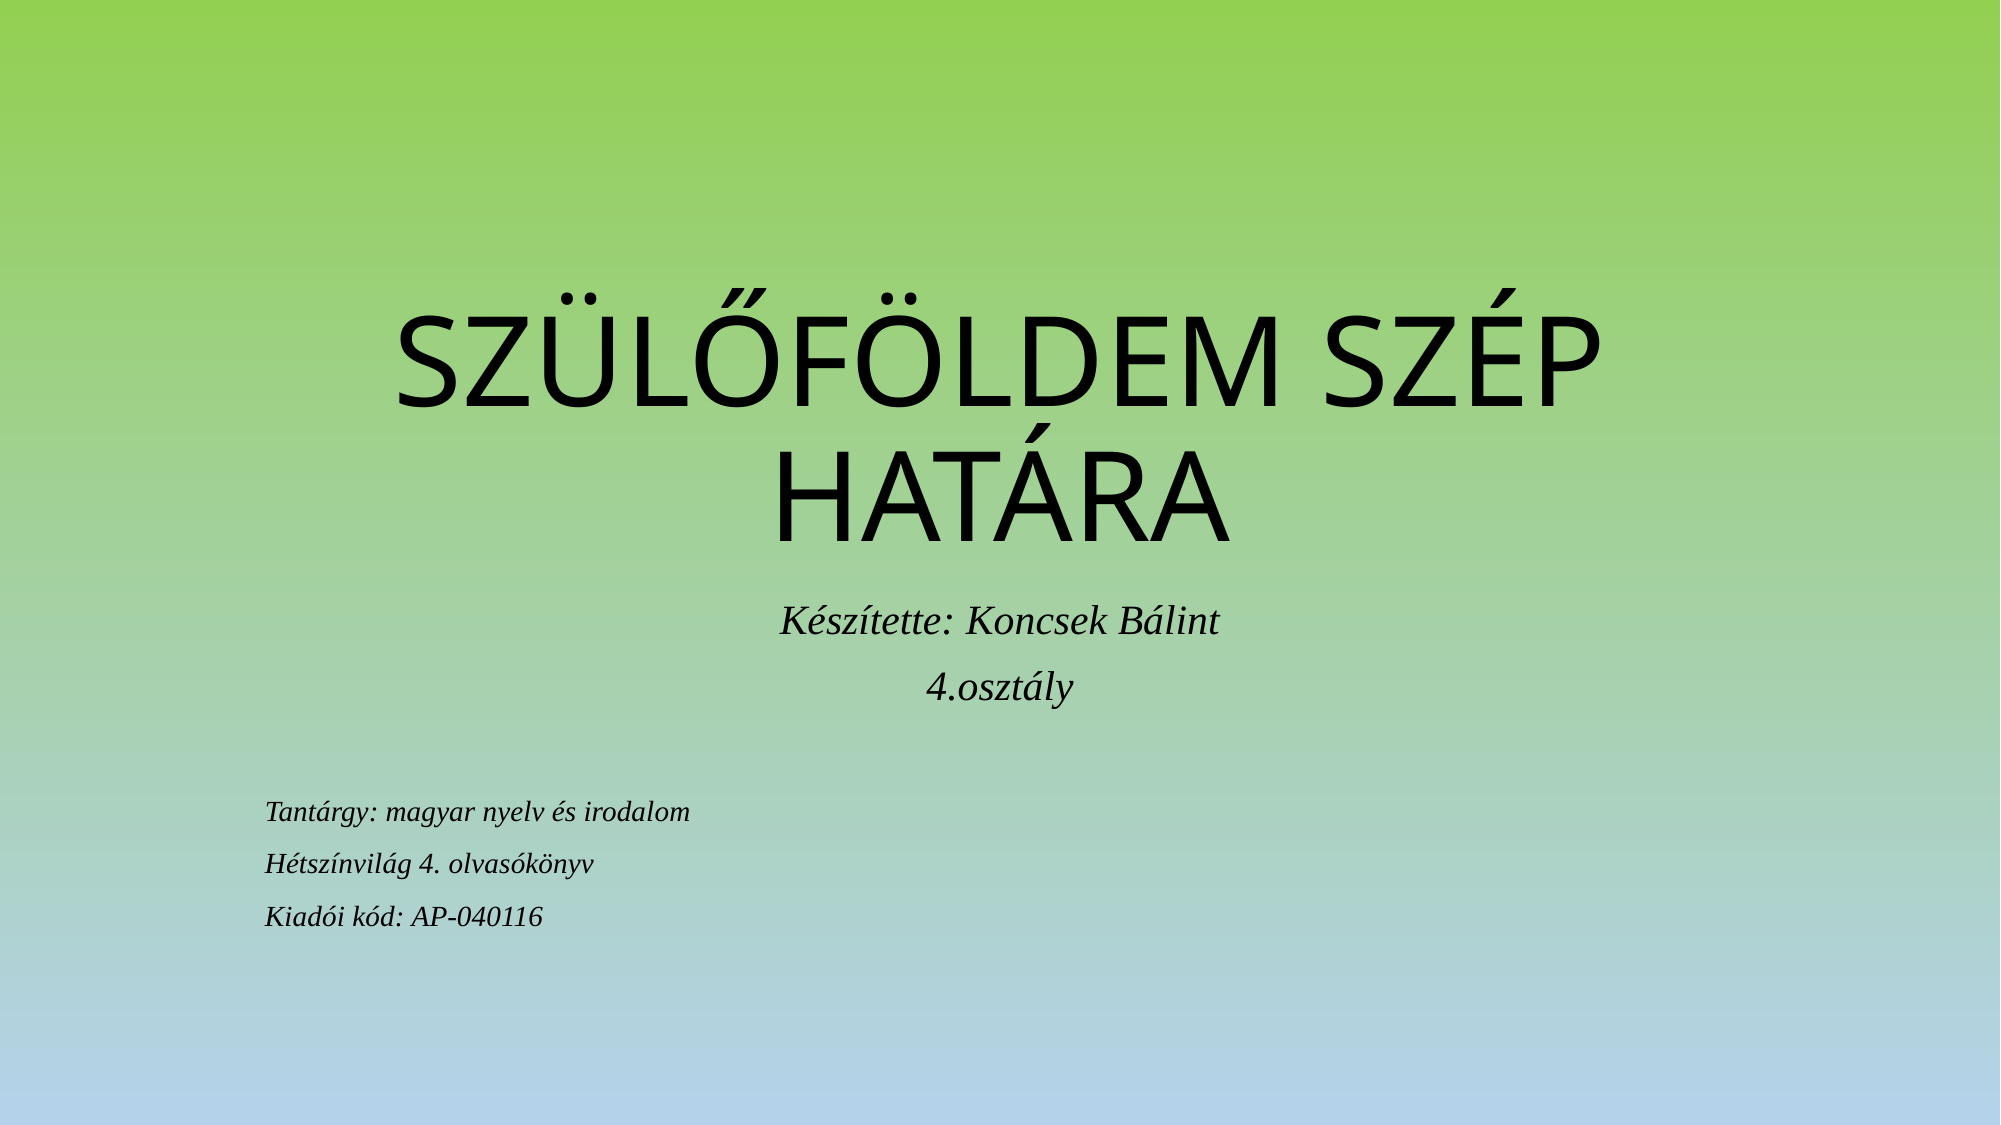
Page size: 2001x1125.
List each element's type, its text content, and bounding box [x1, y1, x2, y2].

subtitle Készítette: Koncsek Bálint 4.osztály Tantárgy: magyar nyelv és irodalom Hétszínvilág 4. olvasókönyv Kiadói kód: AP-040116 [249, 590, 1750, 941]
title SZÜLŐFÖLDEM SZÉP HATÁRA [249, 184, 1750, 576]
